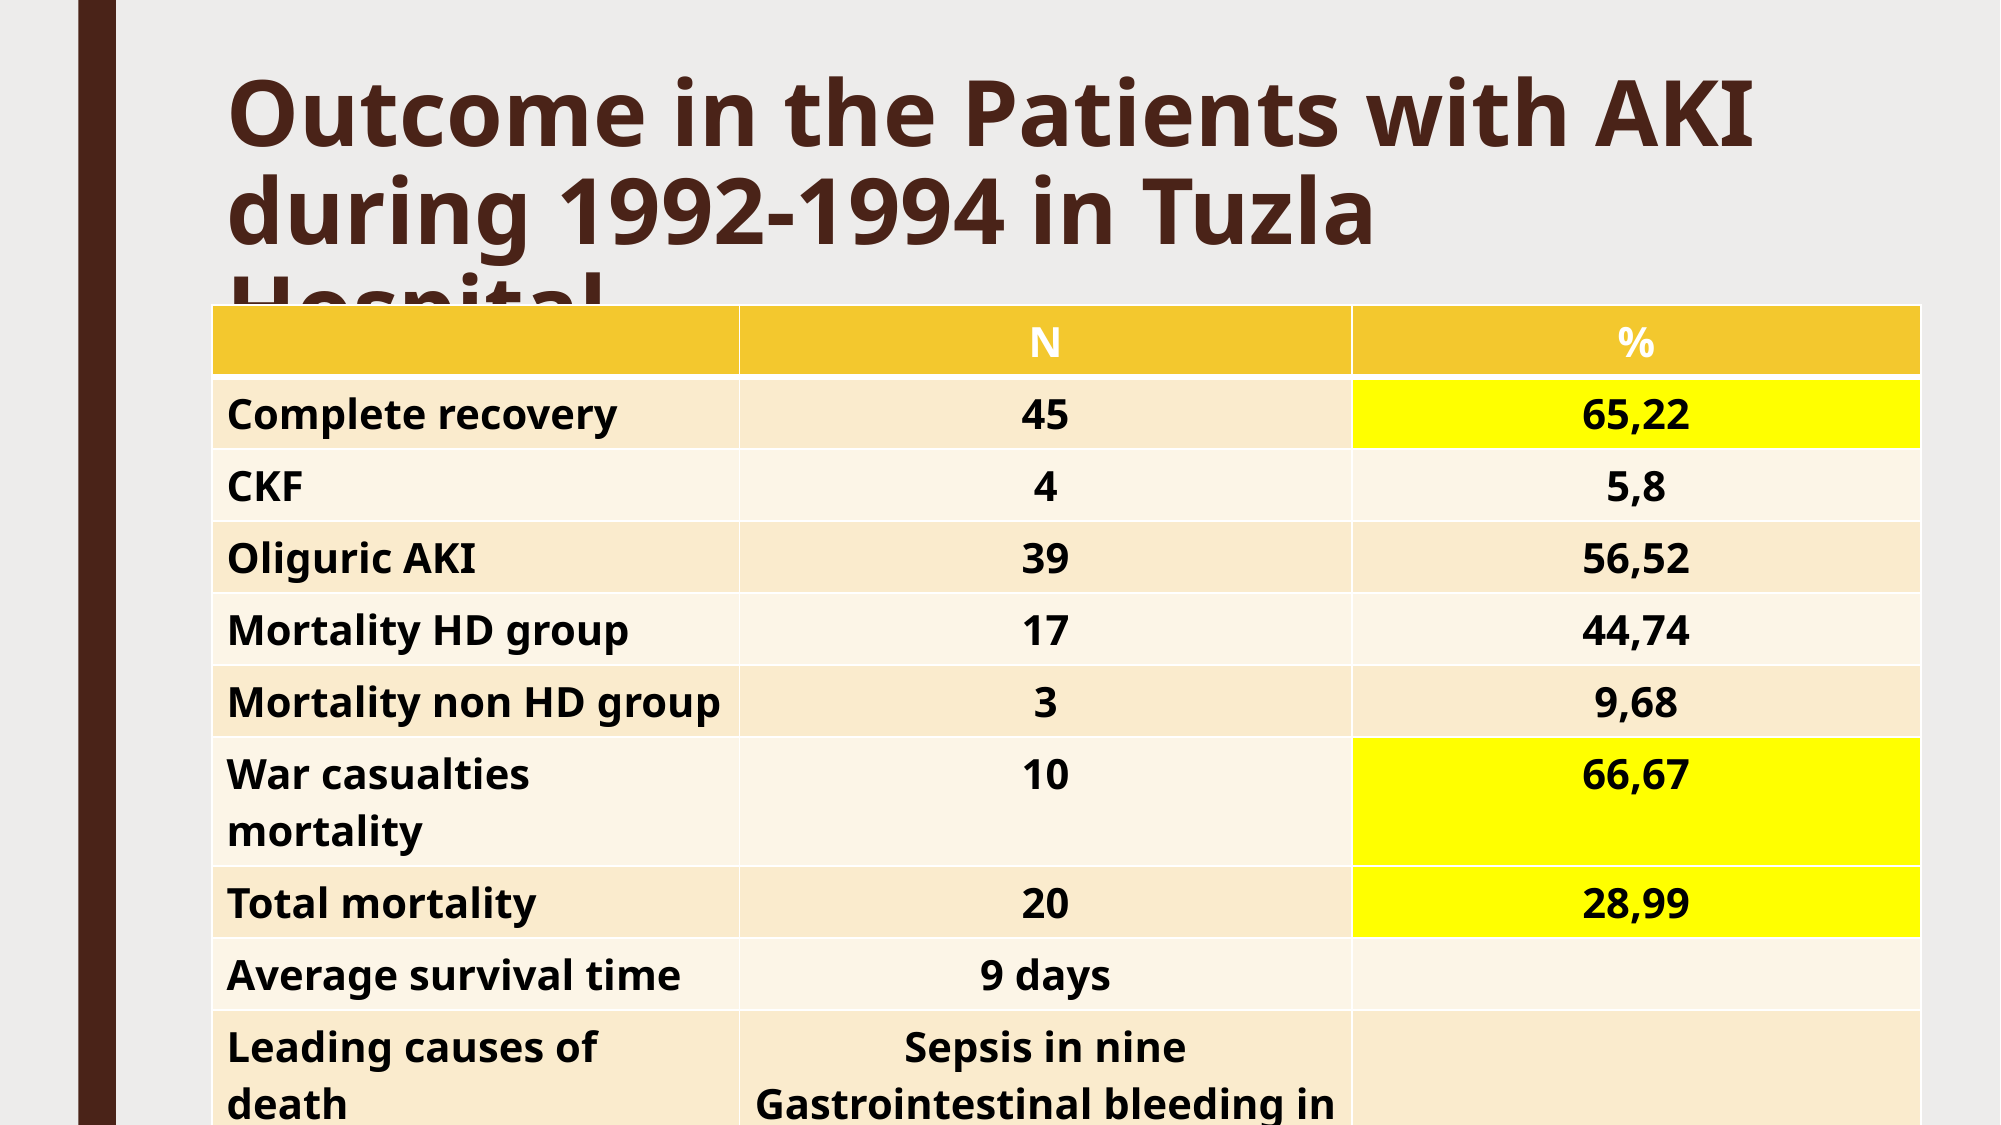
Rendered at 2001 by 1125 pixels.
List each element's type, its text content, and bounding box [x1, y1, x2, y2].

table_cell 44,74 [1353, 594, 1920, 664]
table_cell Leading causes of death [213, 1011, 739, 1125]
table_cell Average survival time [213, 939, 739, 1009]
table_cell 9 days [740, 939, 1351, 1009]
table_cell 17 [740, 594, 1351, 664]
title Outcome in the Patients with AKI during 1992-1994 in Tuzla Hospital [211, 61, 1787, 304]
table_cell Mortality HD group [213, 594, 739, 664]
table_cell 9,68 [1353, 666, 1920, 736]
table_cell 65,22 [1353, 380, 1920, 448]
table_header N [740, 306, 1351, 374]
table_cell 66,67 [1353, 738, 1920, 865]
table_cell 5,8 [1353, 450, 1920, 520]
table_cell [1353, 939, 1920, 1009]
table_cell Oliguric AKI [213, 522, 739, 592]
table_cell Mortality non HD group [213, 666, 739, 736]
table_cell 56,52 [1353, 522, 1920, 592]
table_cell 20 [740, 867, 1351, 937]
table_cell 39 [740, 522, 1351, 592]
table_cell 4 [740, 450, 1351, 520]
table_header % [1353, 306, 1920, 374]
table_cell Total mortality [213, 867, 739, 937]
table_cell CKF [213, 450, 739, 520]
table_cell War casualties mortality [213, 738, 739, 865]
table_cell [1353, 1011, 1920, 1125]
table_cell Complete recovery [213, 380, 739, 448]
table_cell Sepsis in nine Gastrointestinal bleeding in eight patents [740, 1011, 1351, 1125]
table_cell 45 [740, 380, 1351, 448]
table_header [213, 306, 739, 374]
table_cell 10 [740, 738, 1351, 865]
table_cell 3 [740, 666, 1351, 736]
table_cell 28,99 [1353, 867, 1920, 937]
